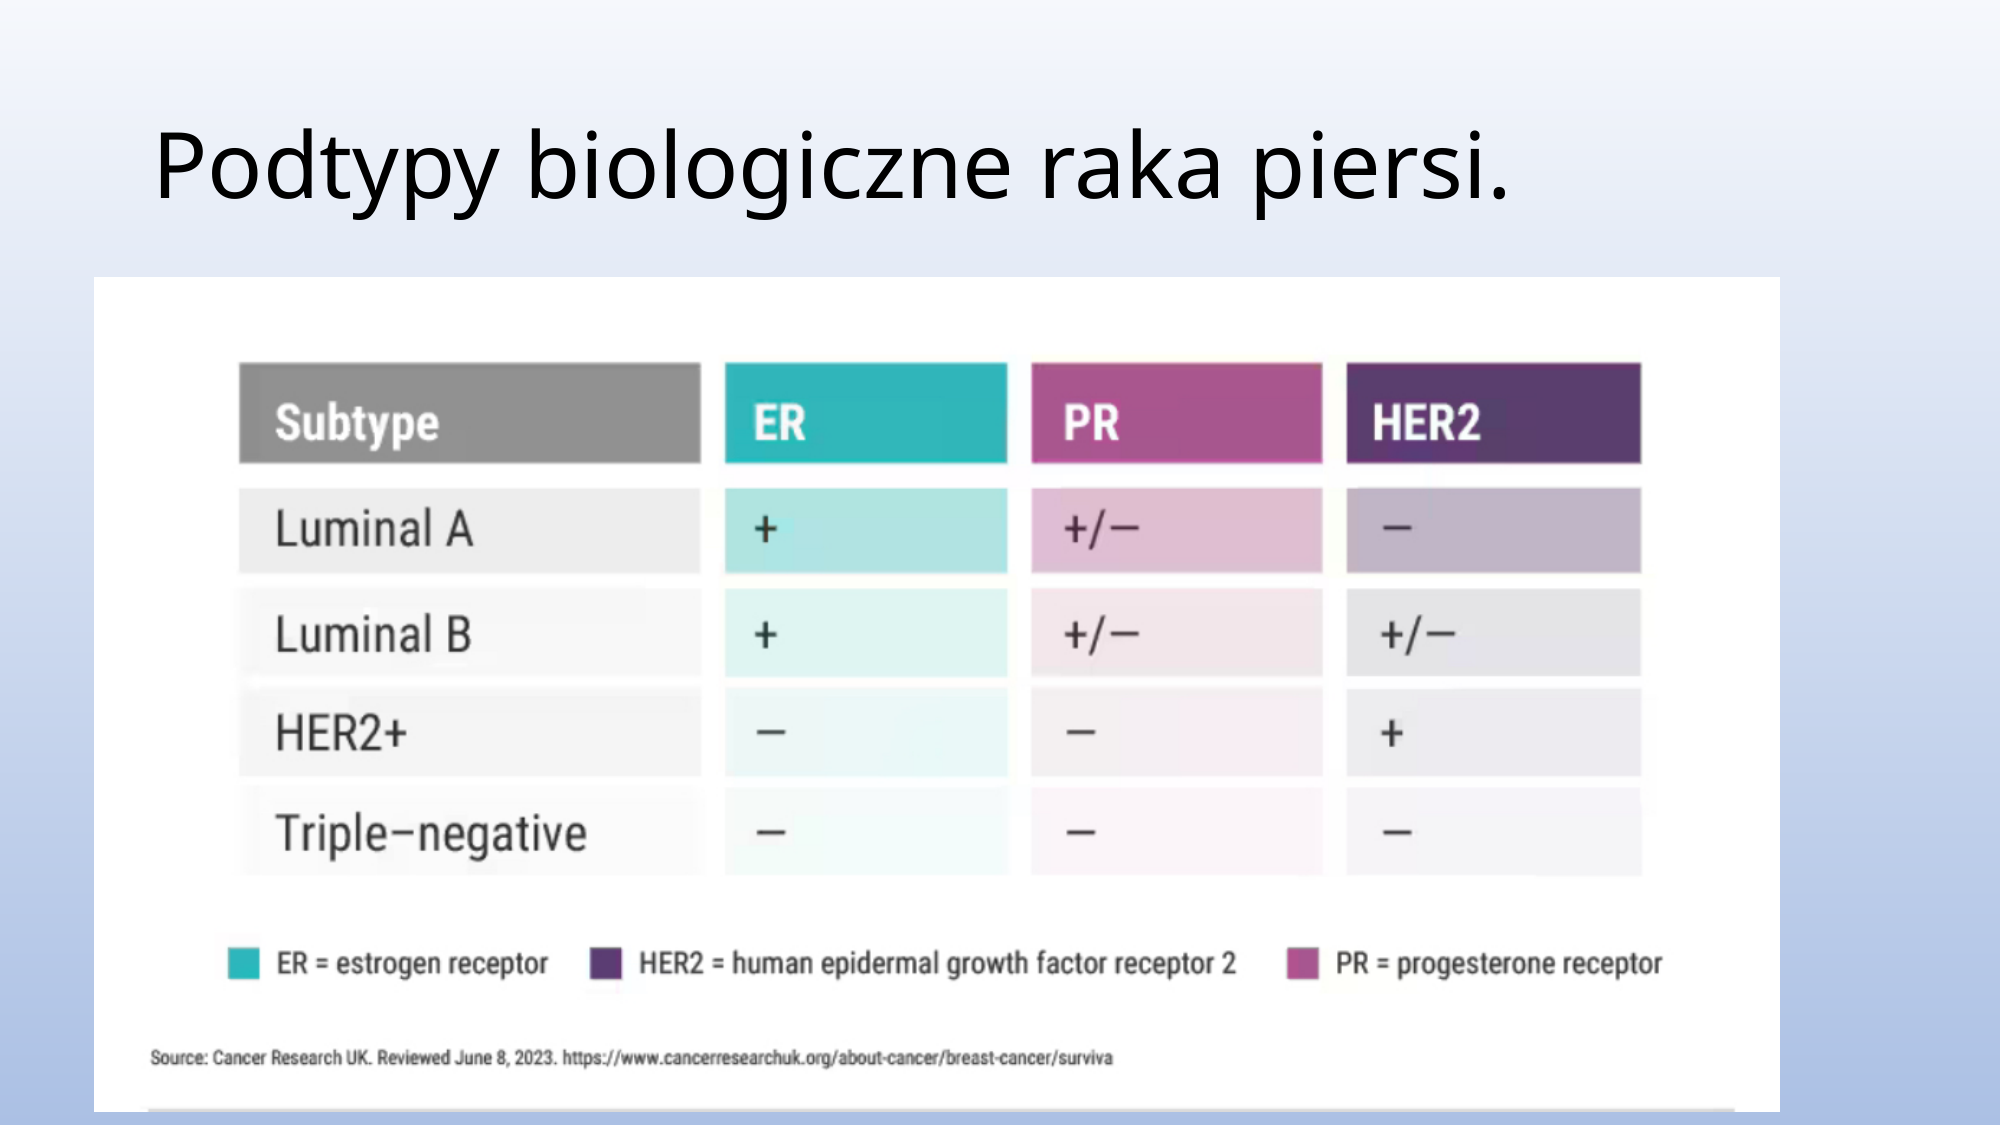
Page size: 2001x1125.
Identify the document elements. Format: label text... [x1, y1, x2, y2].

title Podtypy biologiczne raka piersi. [137, 59, 1863, 278]
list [94, 277, 1780, 1112]
